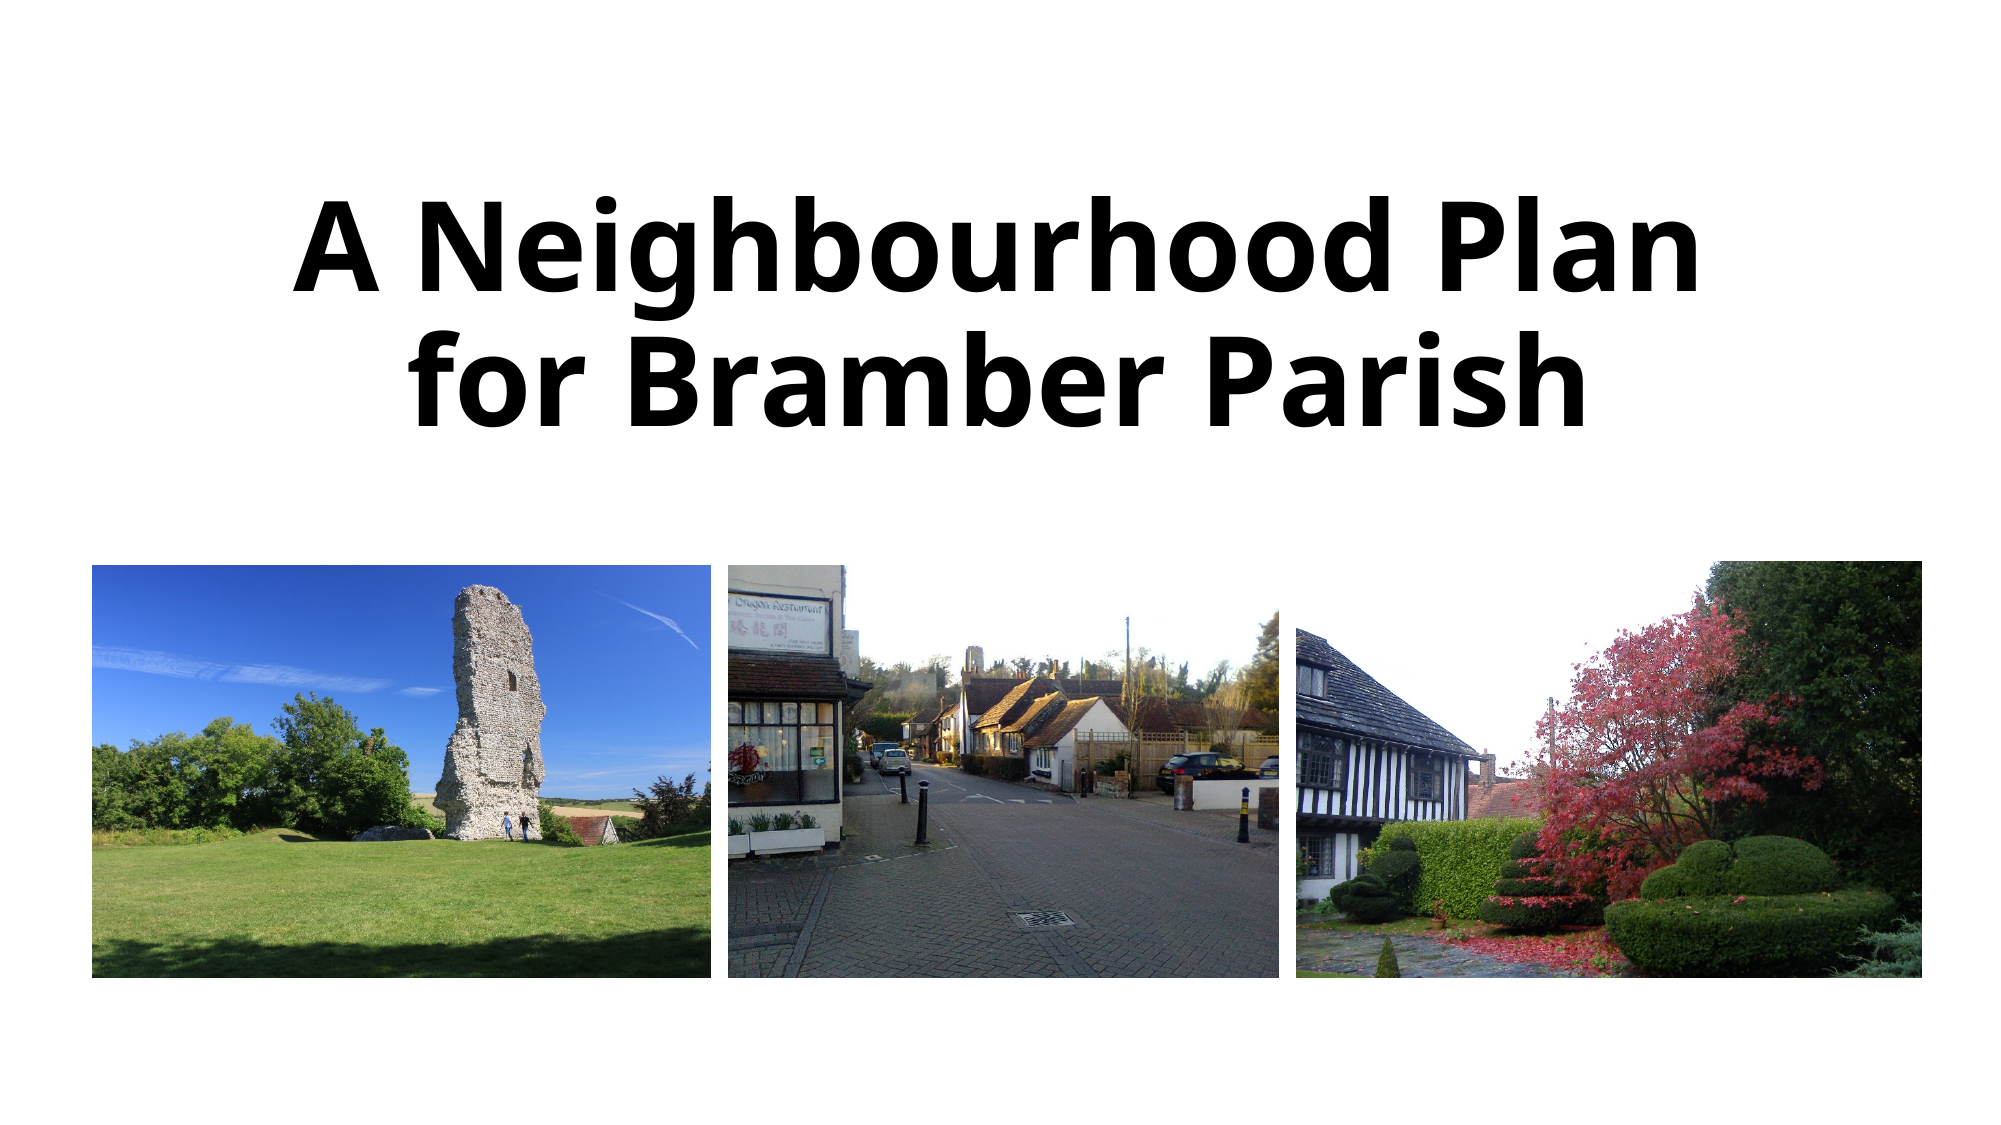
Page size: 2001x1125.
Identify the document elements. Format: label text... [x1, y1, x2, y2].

picture [92, 565, 711, 978]
picture [1296, 561, 1922, 978]
title A Neighbourhood Plan for Bramber Parish [249, 69, 1750, 461]
picture [728, 565, 1279, 978]
